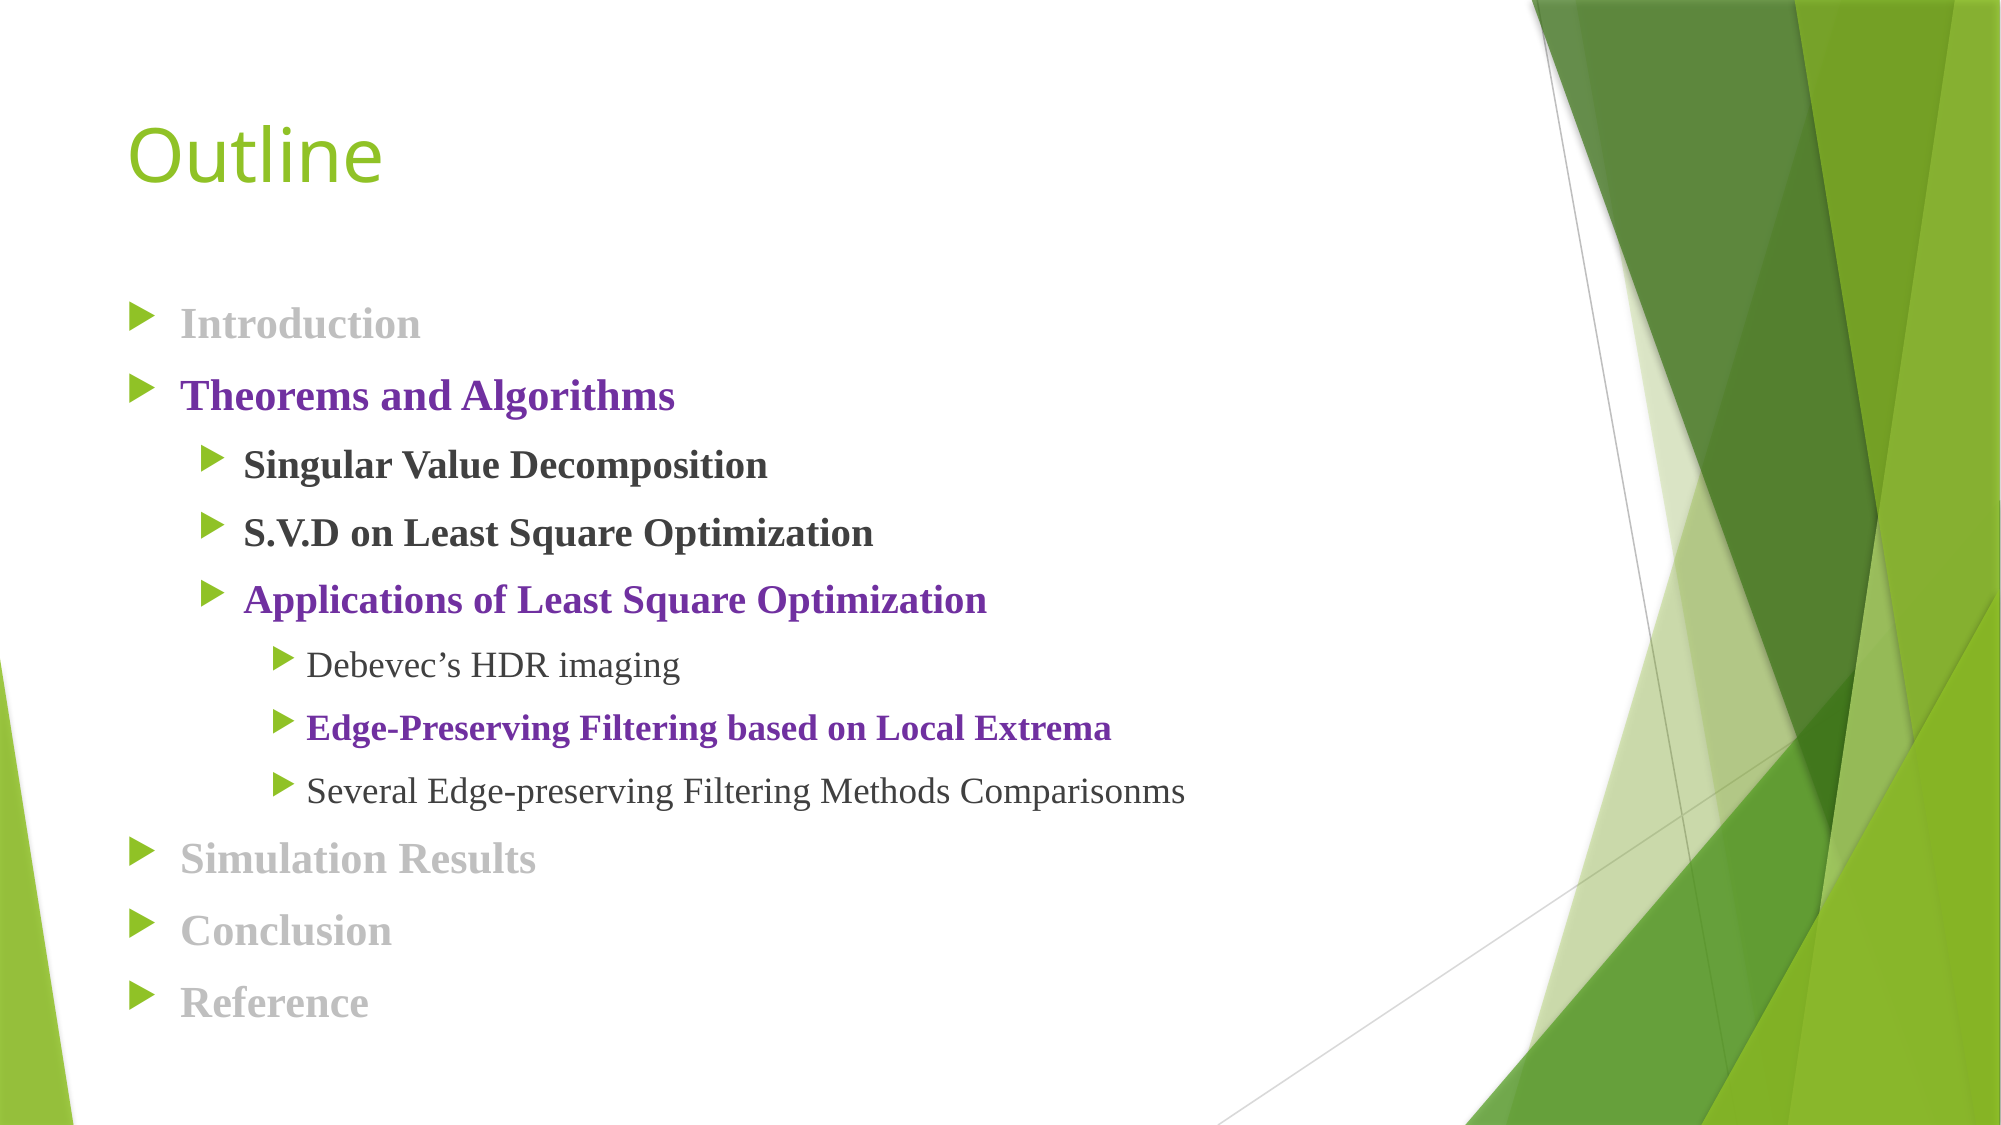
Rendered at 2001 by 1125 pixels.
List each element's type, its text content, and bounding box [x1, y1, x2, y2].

title Outline [111, 99, 1522, 287]
list Introduction Theorems and Algorithms Singular Value Decomposition S.V.D on Least Square Optimization Applications of Least Square Optimization Debevec’s HDR imaging Edge-Preserving Filtering based on Local Extrema Several Edge-preserving Filtering Methods Comparisonms Simulation Results Conclusion Reference [111, 287, 1522, 1038]
